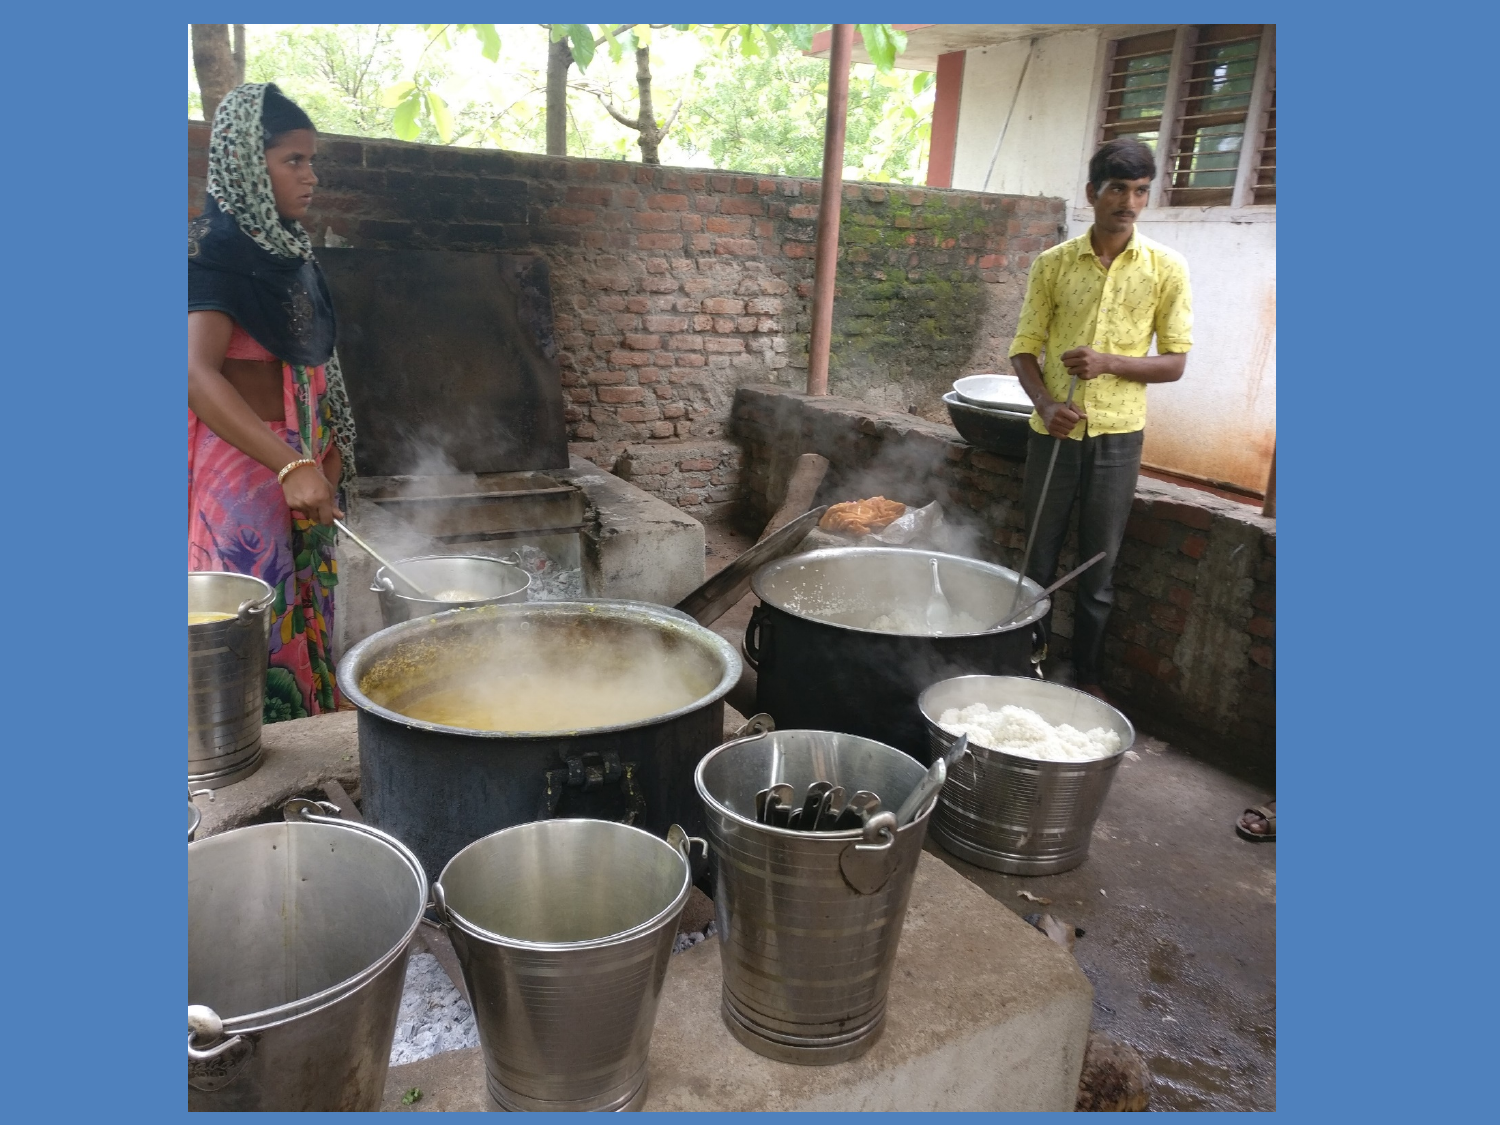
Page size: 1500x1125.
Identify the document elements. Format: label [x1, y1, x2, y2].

list [187, 24, 1276, 1113]
